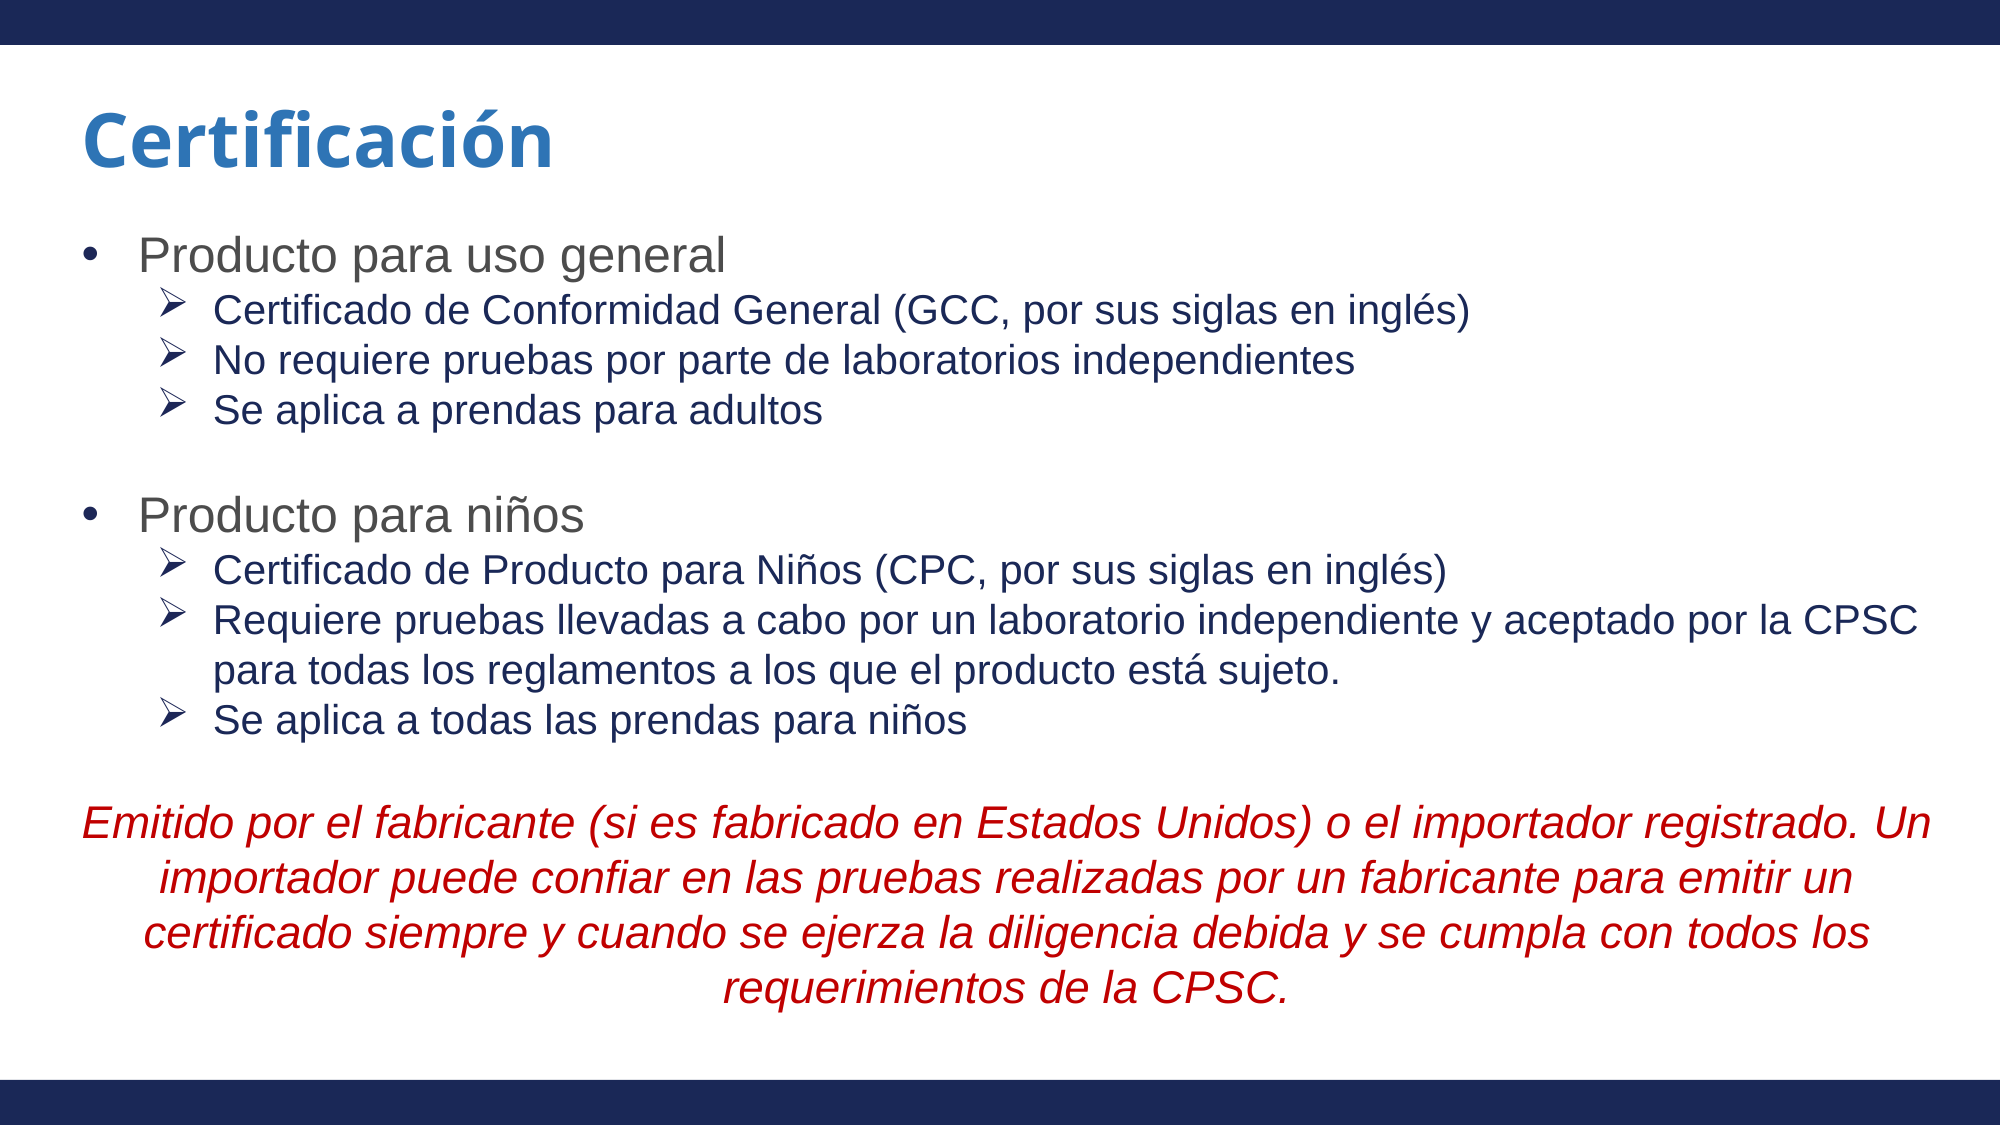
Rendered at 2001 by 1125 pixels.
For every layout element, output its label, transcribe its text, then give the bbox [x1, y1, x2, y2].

title Certificación [66, 59, 1948, 215]
list Producto para uso general Certificado de Conformidad General (GCC, por sus siglas en inglés) No requiere pruebas por parte de laboratorios independientes Se aplica a prendas para adultos Producto para niños Certificado de Producto para Niños (CPC, por sus siglas en inglés) Requiere pruebas llevadas a cabo por un laboratorio independiente y aceptado por la CPSC para todas los reglamentos a los que el producto está sujeto. Se aplica a todas las prendas para niños Emitido por el fabricante (si es fabricado en Estados Unidos) o el importador registrado. Un importador puede confiar en las pruebas realizadas por un fabricante para emitir un certificado siempre y cuando se ejerza la diligencia debida y se cumpla con todos los requerimientos de la CPSC. [66, 215, 1948, 1048]
